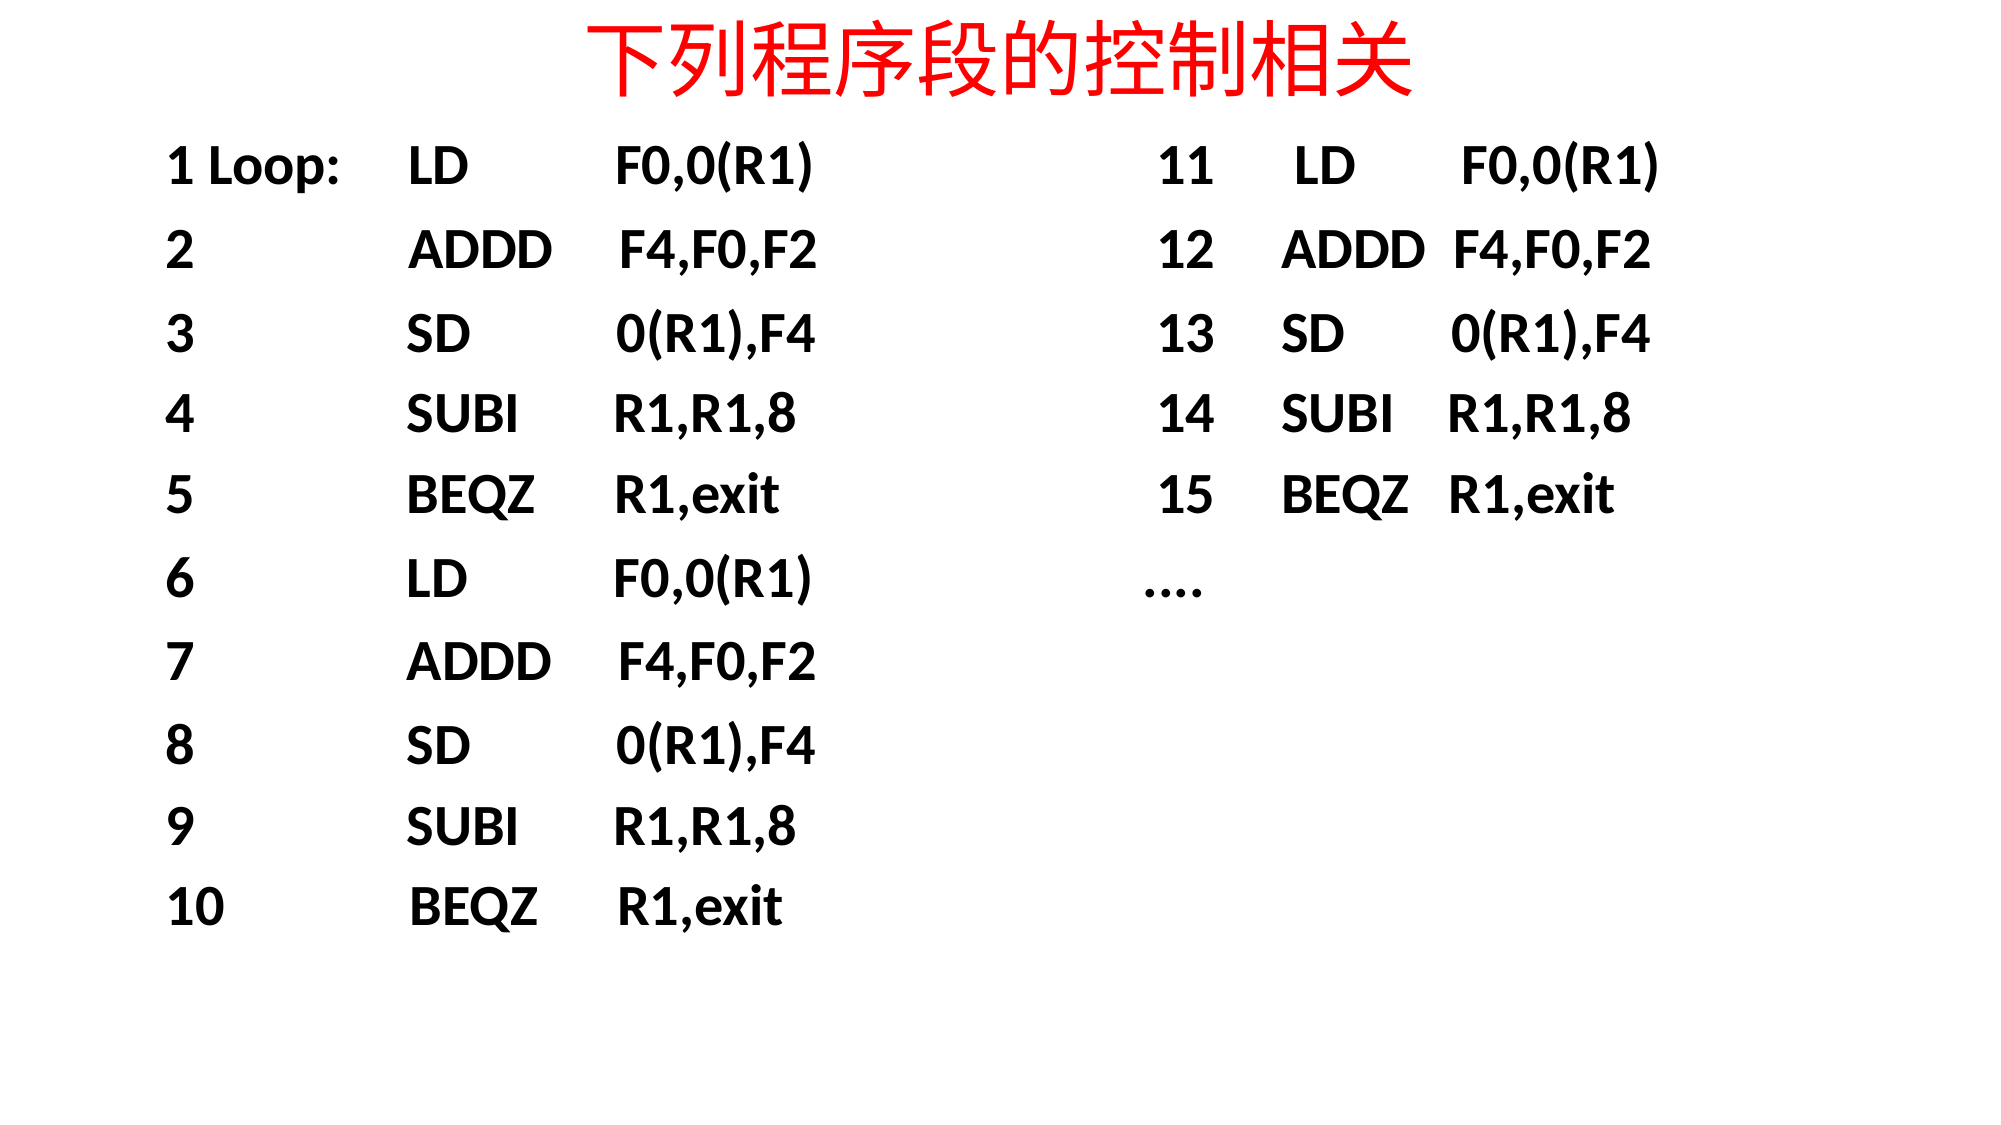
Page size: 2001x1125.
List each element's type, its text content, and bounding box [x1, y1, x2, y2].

text_box 11 LD F0,0(R1) 12 ADDD F4,F0,F2 13 SD 0(R1),F4 14 SUBI R1,R1,8 15 BEQZ R1,exit .... [1127, 126, 1775, 1082]
title 下列程序段的控制相关 [137, 0, 1863, 127]
list 1 Loop: LD F0,0(R1) 2 ADDD F4,F0,F2 3 SD 0(R1),F4 4 SUBI R1,R1,8 5 BEQZ R1,exit 6 LD F0,0(R1) 7 ADDD F4,F0,F2 8 SD 0(R1),F4 9 SUBI R1,R1,8 10 BEQZ R1,exit [137, 126, 968, 985]
